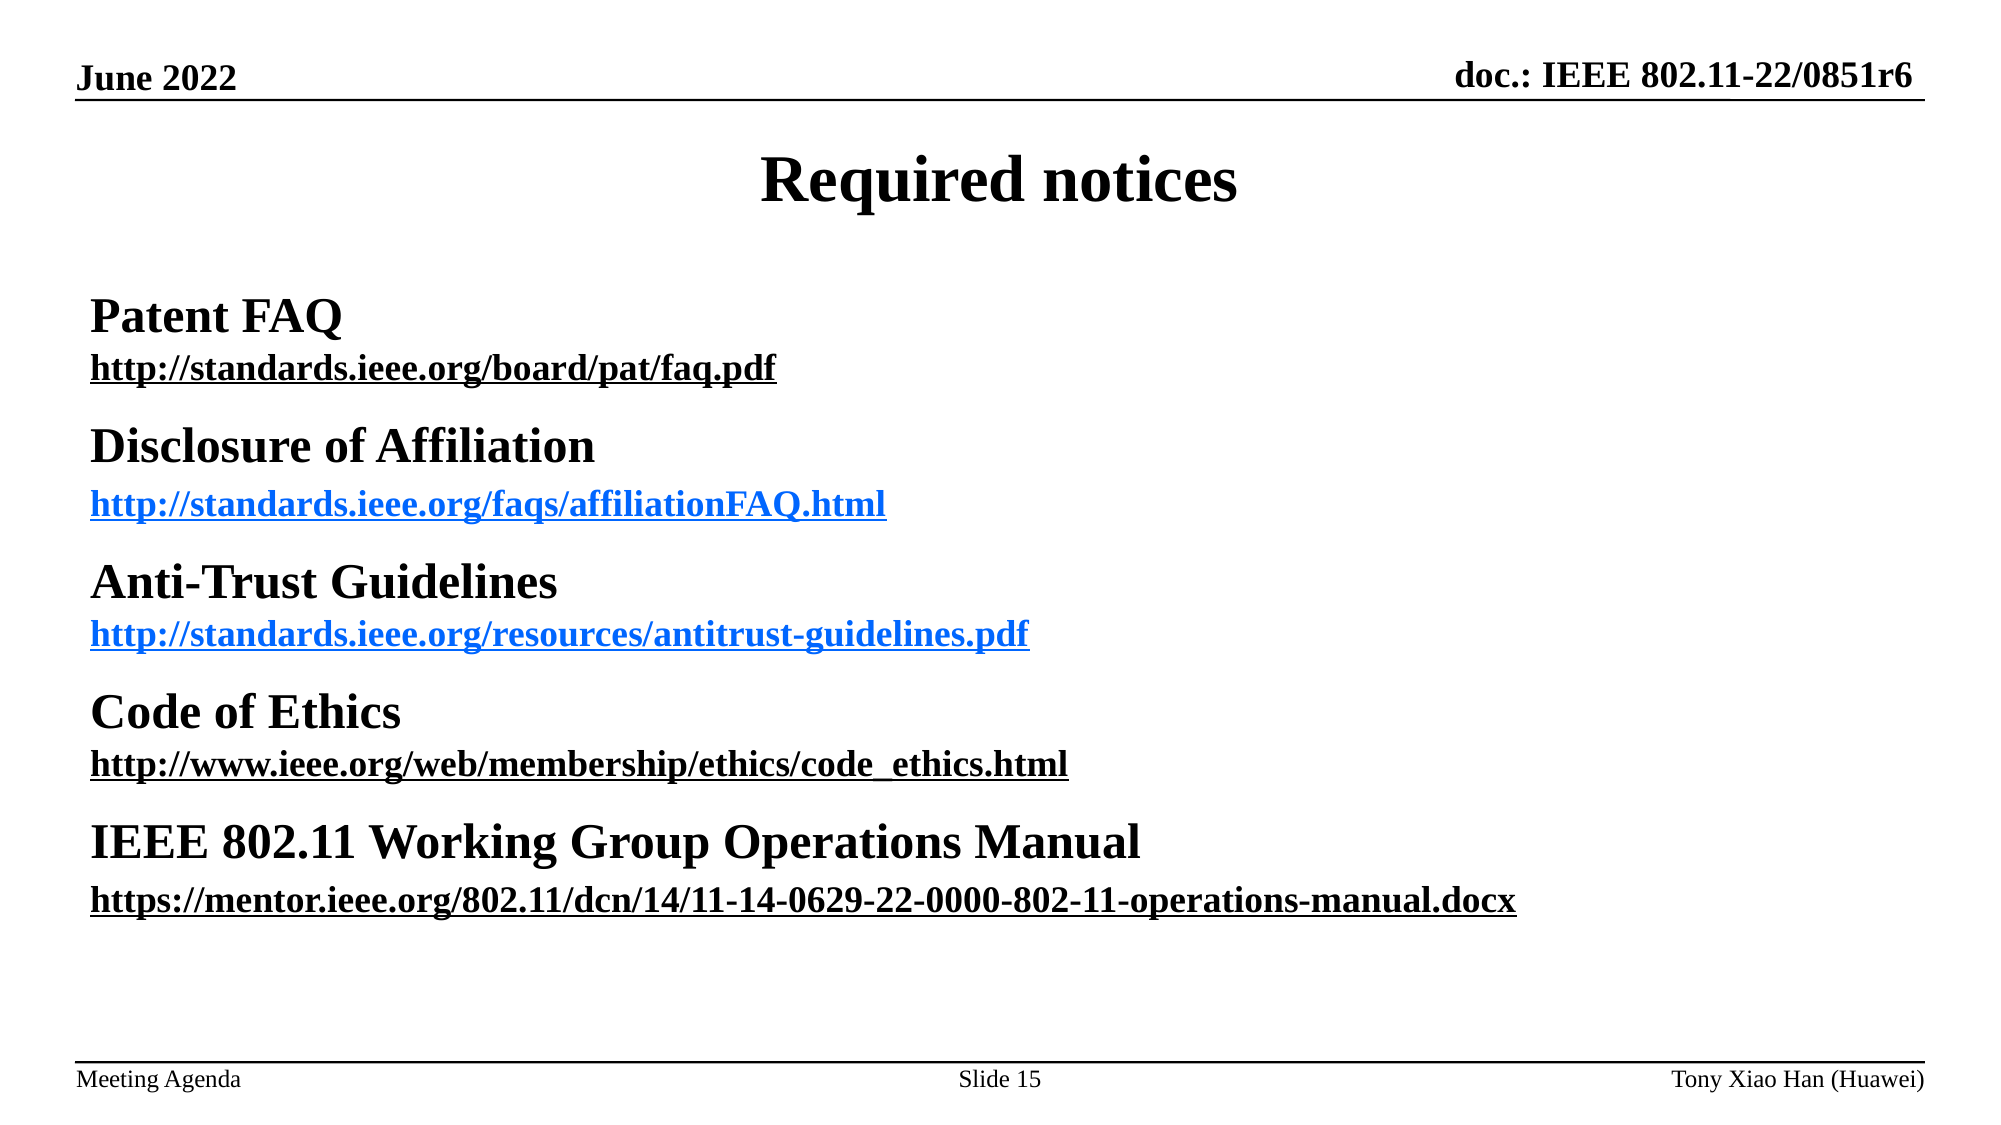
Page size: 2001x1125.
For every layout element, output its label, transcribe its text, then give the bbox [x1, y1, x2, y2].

text_box Patent FAQ http://standards.ieee.org/board/pat/faq.pdf Disclosure of Affiliation http://standards.ieee.org/faqs/affiliationFAQ.html Anti-Trust Guidelines http://standards.ieee.org/resources/antitrust-guidelines.pdf Code of Ethics http://www.ieee.org/web/membership/ethics/code_ethics.html IEEE 802.11 Working Group Operations Manual https://mentor.ieee.org/802.11/dcn/14/11-14-0629-22-0000-802-11-operations-manual.docx [75, 275, 1925, 1050]
text_box Required notices [362, 87, 1638, 263]
